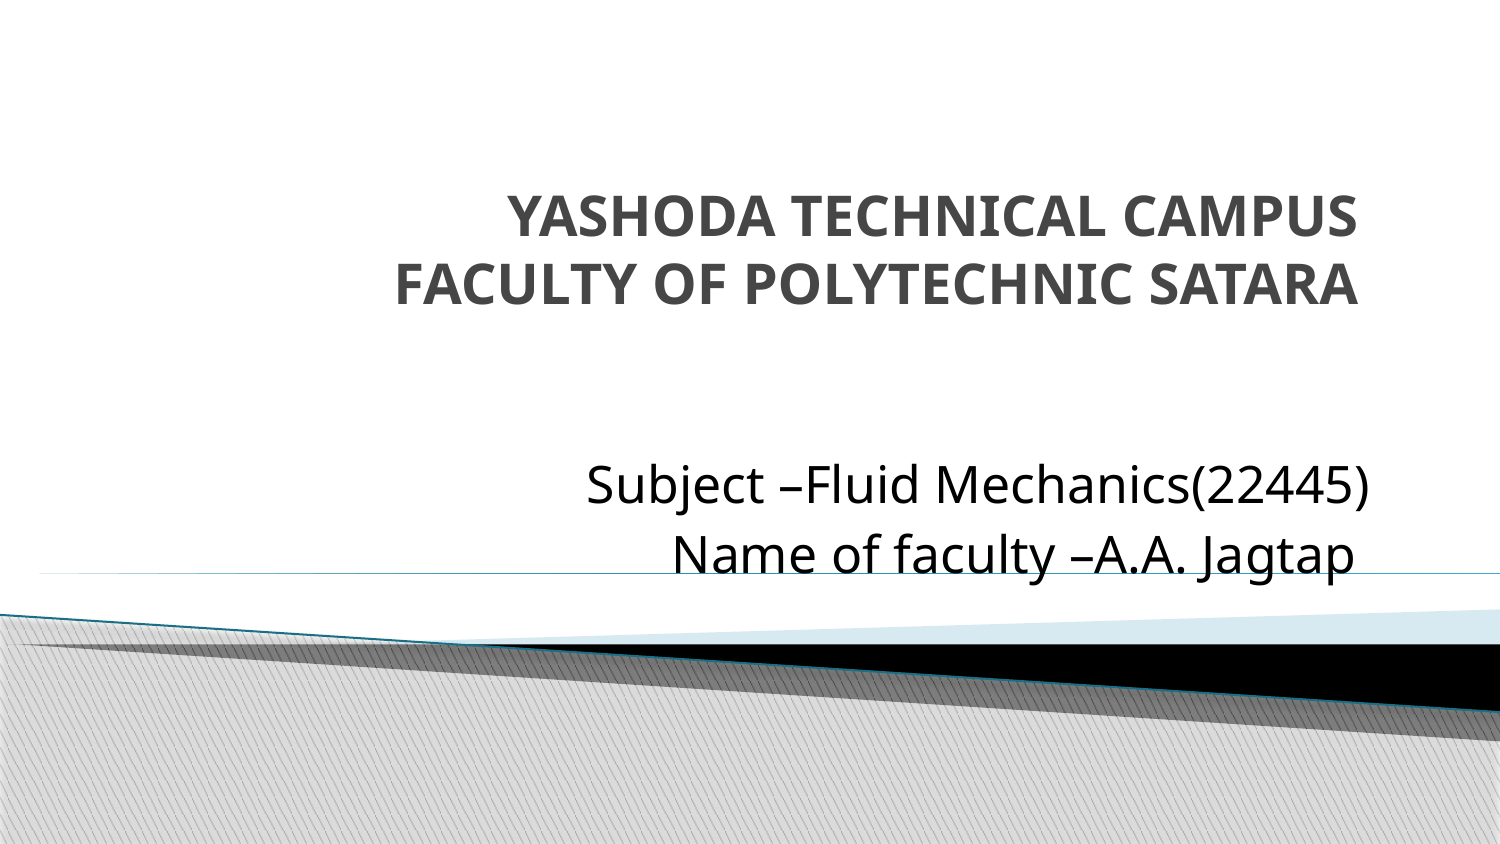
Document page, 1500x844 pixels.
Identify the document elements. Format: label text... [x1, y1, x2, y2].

picture [5, 644, 1500, 742]
title YASHODA TECHNICAL CAMPUS FACULTY OF POLYTECHNIC SATARA [112, 159, 1388, 443]
subtitle Subject –Fluid Mechanics(22445) Name of faculty –A.A. Jagtap [112, 444, 1388, 592]
